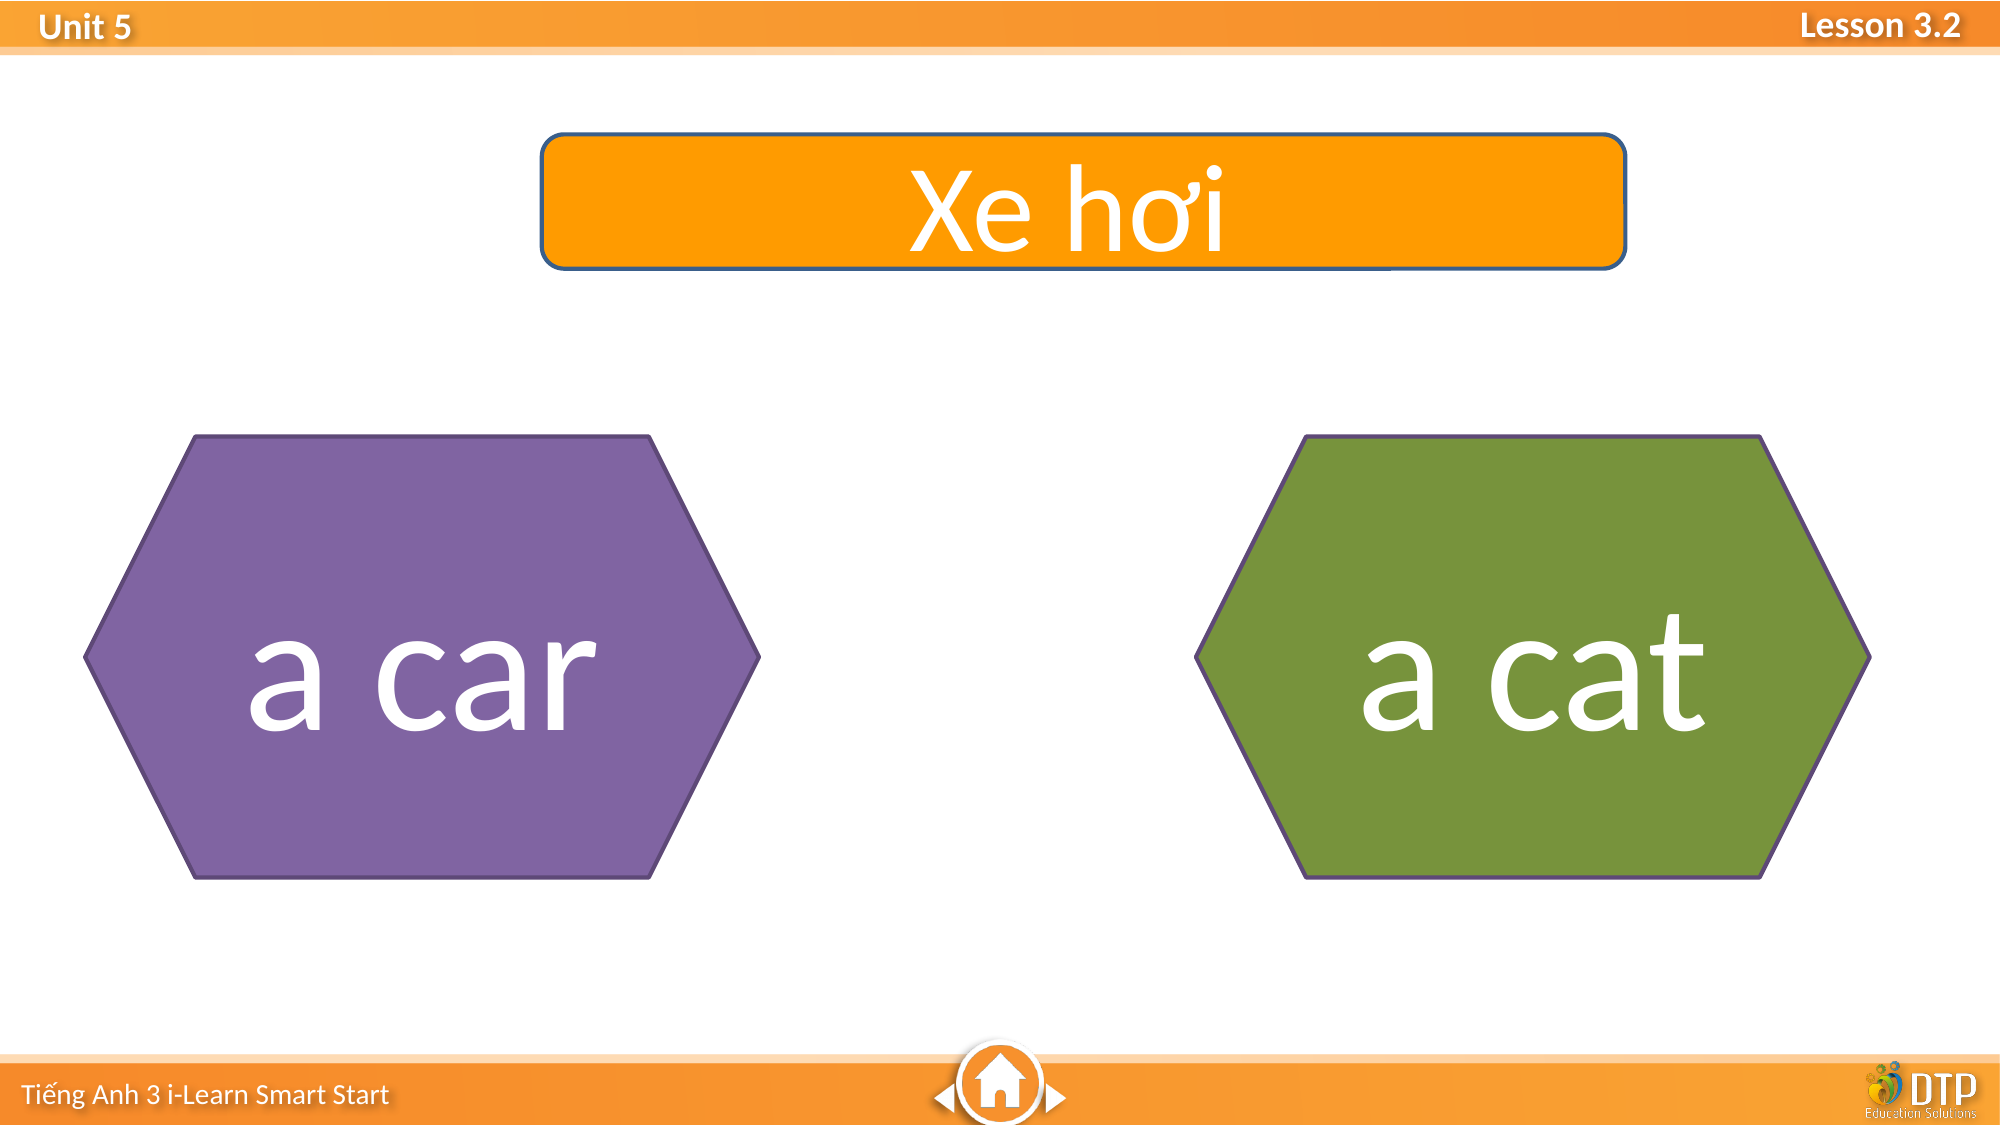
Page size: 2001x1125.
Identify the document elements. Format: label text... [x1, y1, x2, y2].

text_box a cat [1194, 434, 1872, 880]
text_box Xe hơi [539, 132, 1628, 271]
text_box a car [83, 434, 761, 880]
picture [0, 1, 2000, 1125]
